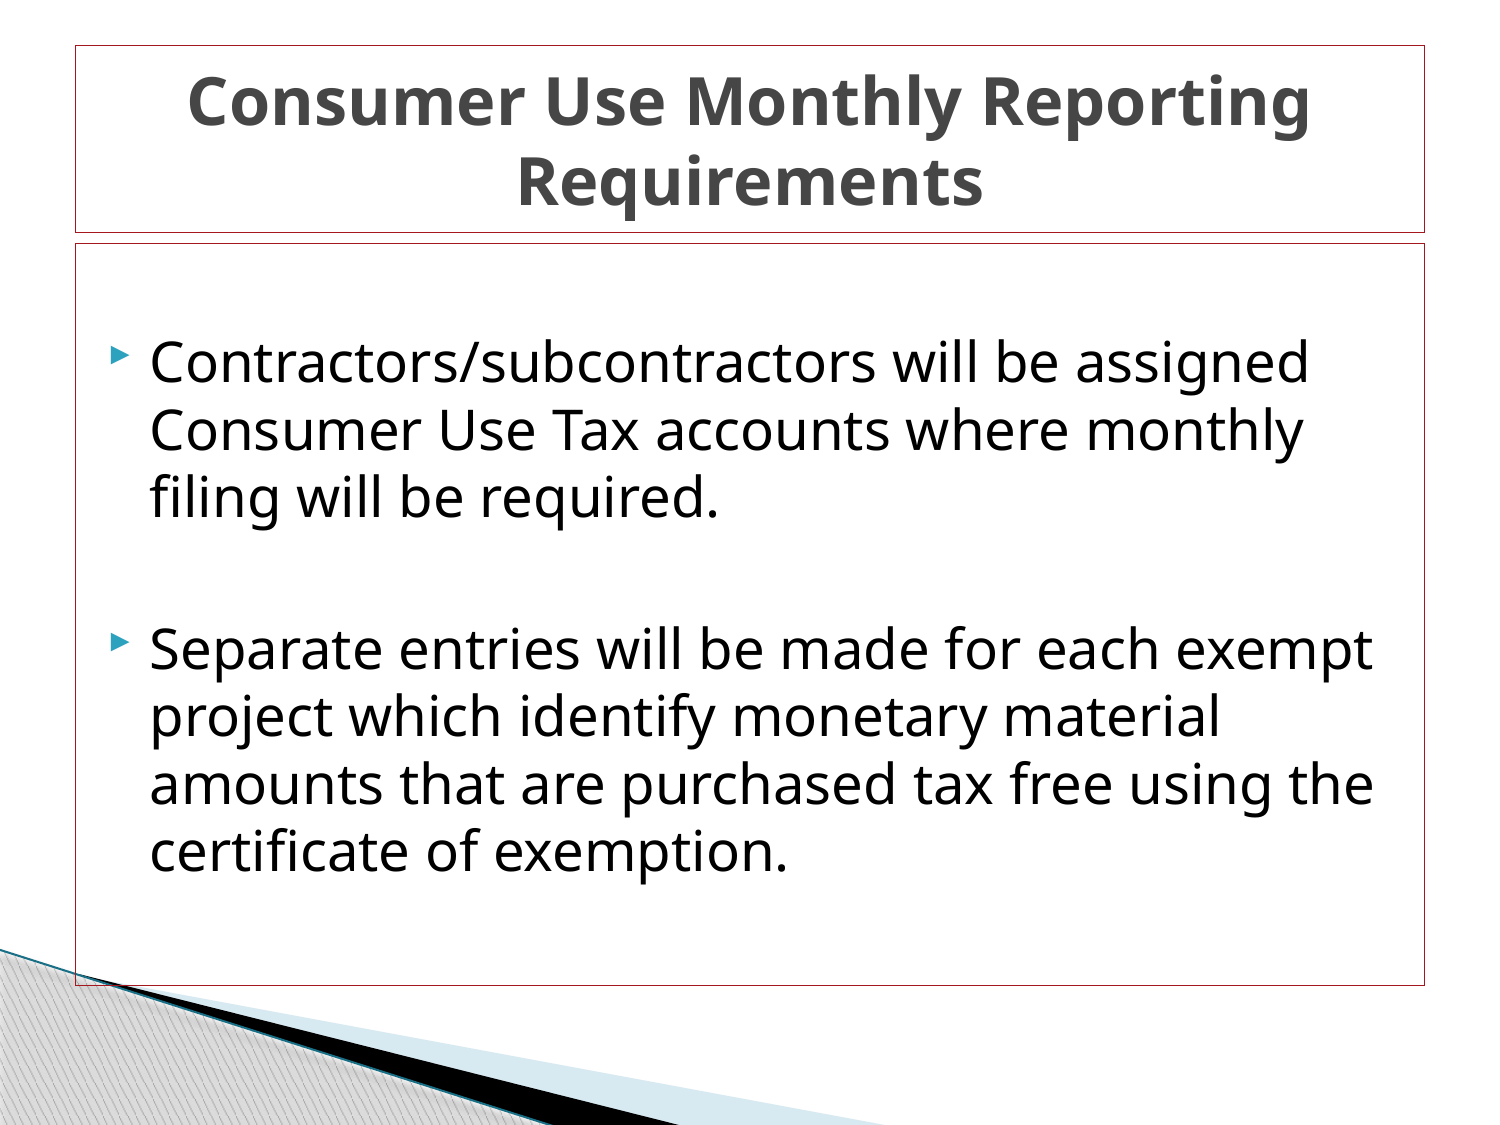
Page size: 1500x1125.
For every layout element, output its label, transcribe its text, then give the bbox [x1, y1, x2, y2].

title Consumer Use Monthly Reporting Requirements [75, 45, 1425, 233]
list Contractors/subcontractors will be assigned Consumer Use Tax accounts where monthly filing will be required. Separate entries will be made for each exempt project which identify monetary material amounts that are purchased tax free using the certificate of exemption. [75, 243, 1425, 986]
